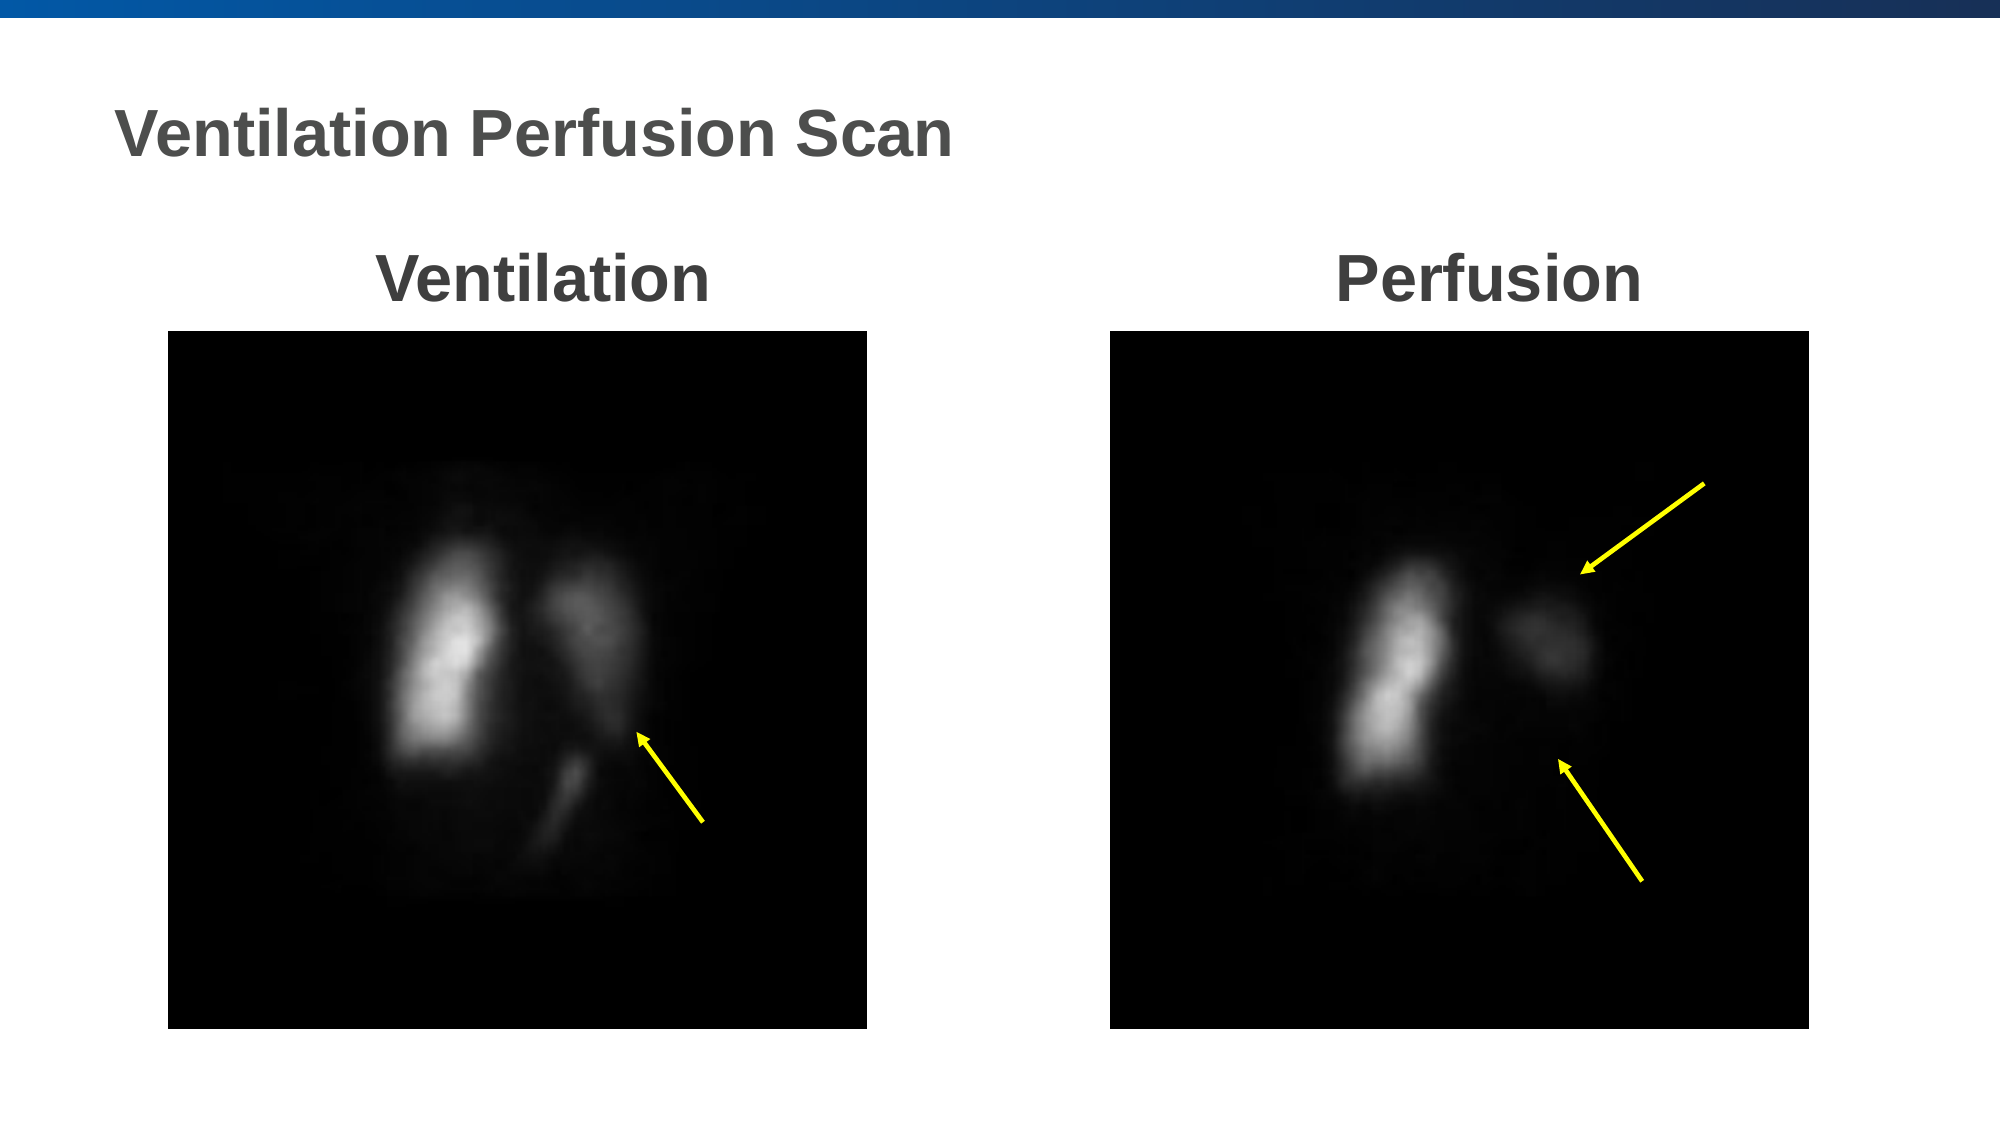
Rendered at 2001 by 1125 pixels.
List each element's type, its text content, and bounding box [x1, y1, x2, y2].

text_box Ventilation [360, 227, 727, 322]
text_box Perfusion [1320, 227, 1658, 322]
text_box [168, 331, 867, 1029]
title Ventilation Perfusion Scan [99, 32, 1863, 228]
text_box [1110, 331, 1809, 1029]
